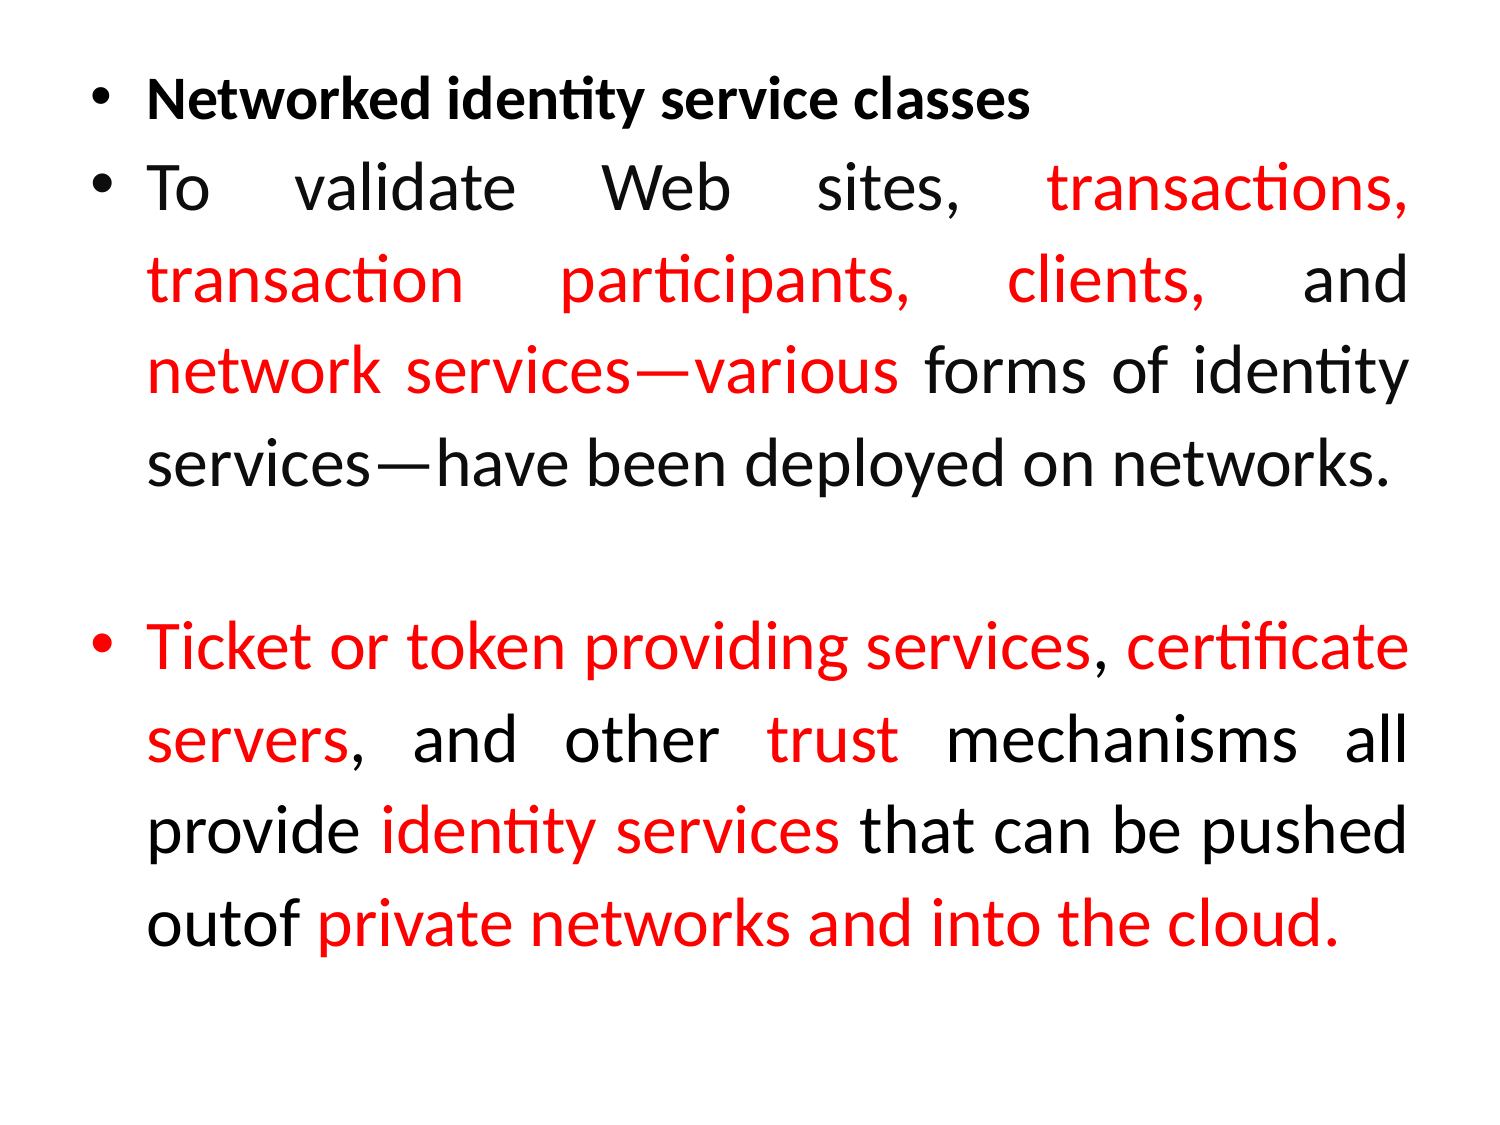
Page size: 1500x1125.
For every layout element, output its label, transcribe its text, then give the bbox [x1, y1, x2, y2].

list Networked identity service classes To validate Web sites, transactions, transaction participants, clients, and network services—various forms of identity services—have been deployed on networks. Ticket or token providing services, certificate servers, and other trust mechanisms all provide identity services that can be pushed outof private networks and into the cloud. [75, 50, 1425, 1005]
